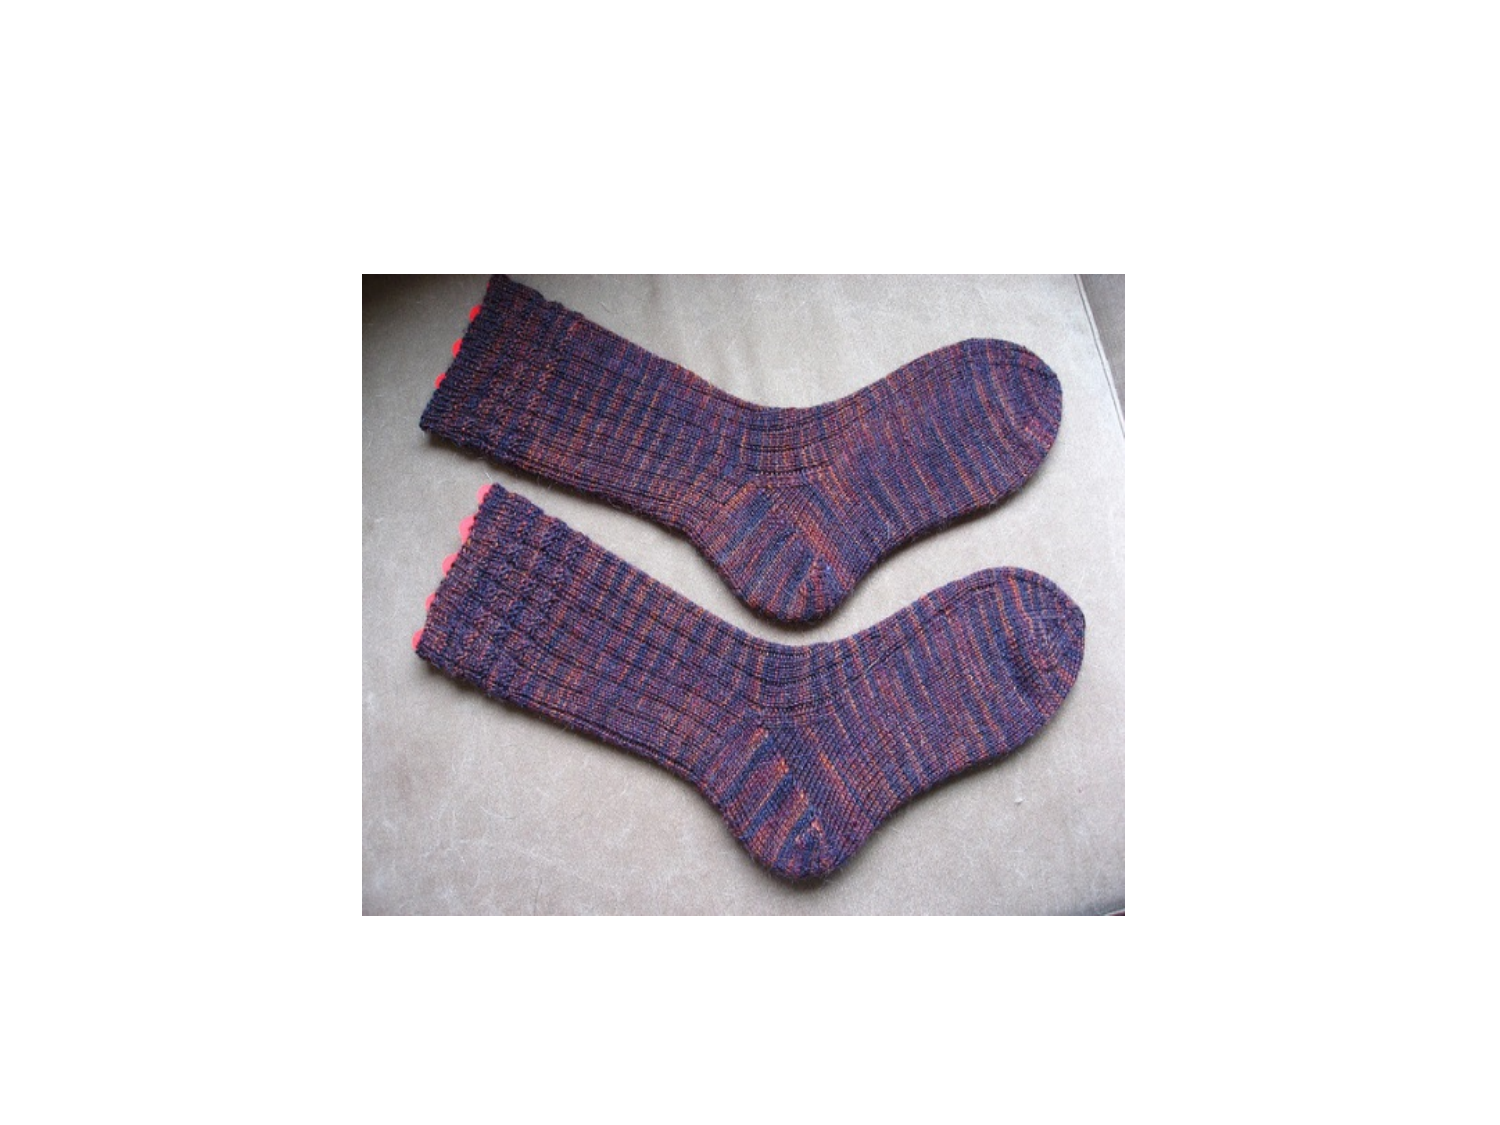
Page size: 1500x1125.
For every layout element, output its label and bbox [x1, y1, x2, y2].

picture [362, 274, 1126, 916]
